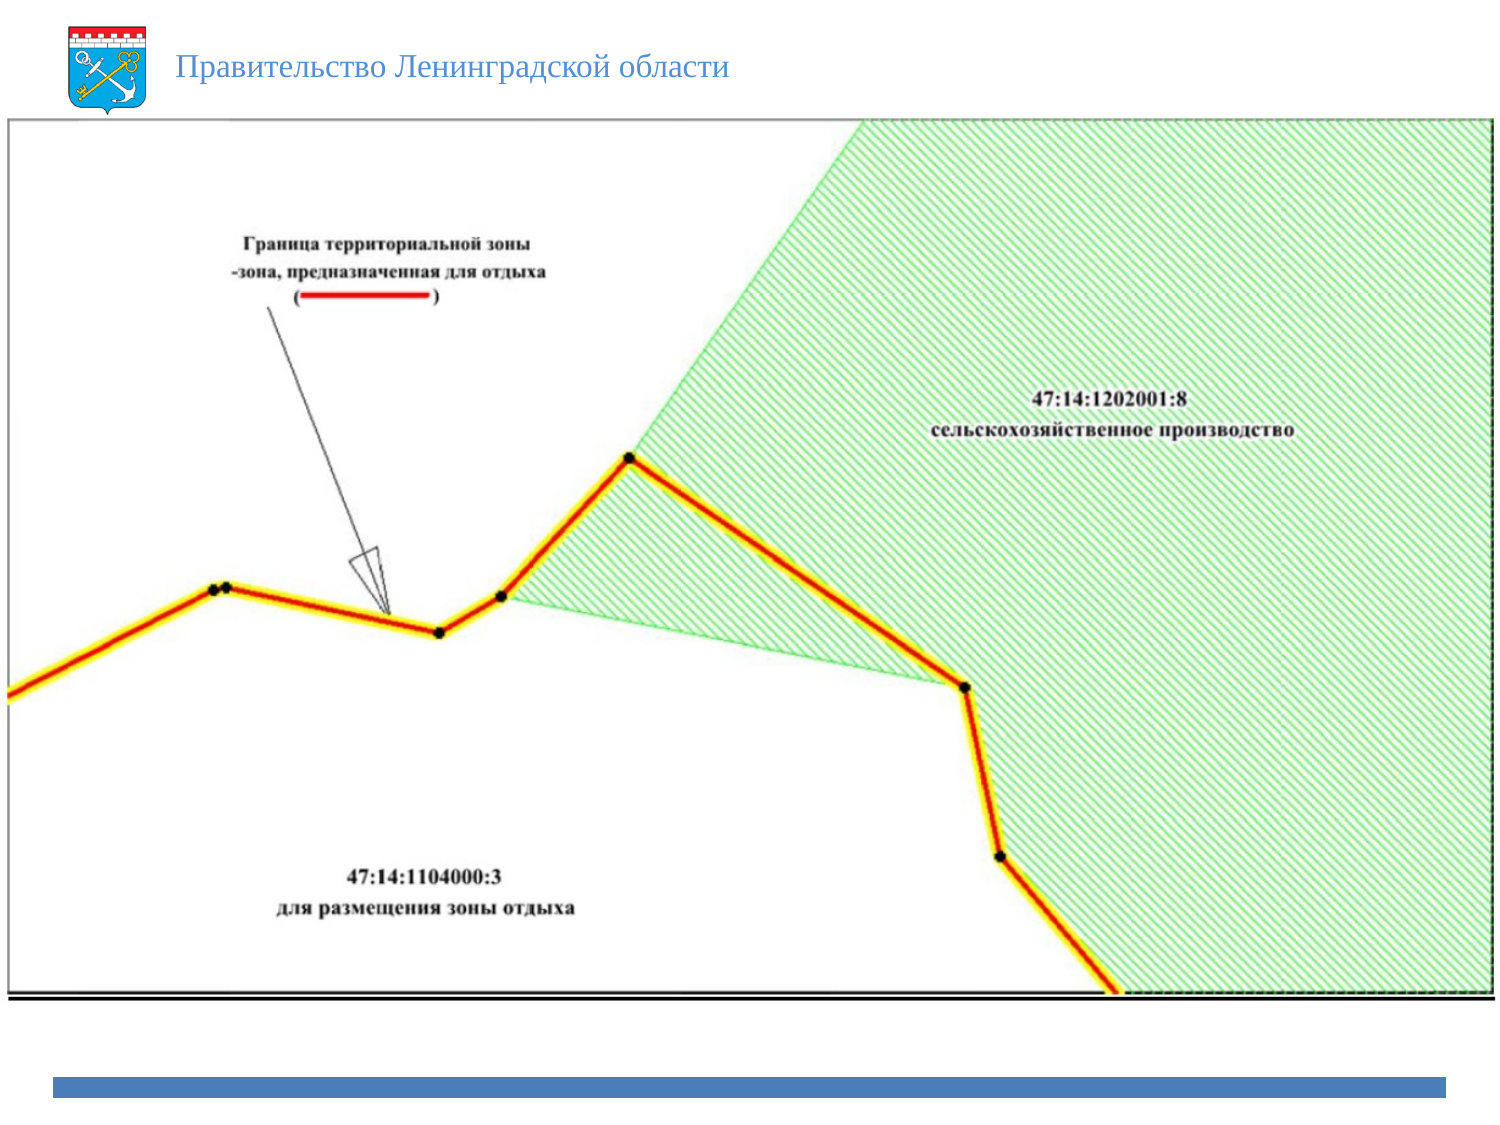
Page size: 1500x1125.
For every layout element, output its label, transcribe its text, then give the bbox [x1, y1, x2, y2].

picture [76, 51, 90, 64]
picture [68, 26, 146, 115]
picture [96, 72, 135, 101]
picture [78, 87, 90, 97]
picture [0, 116, 1500, 1009]
picture [115, 62, 127, 72]
picture [86, 58, 103, 76]
text_box Правительство Ленинградской области [161, 36, 1447, 92]
